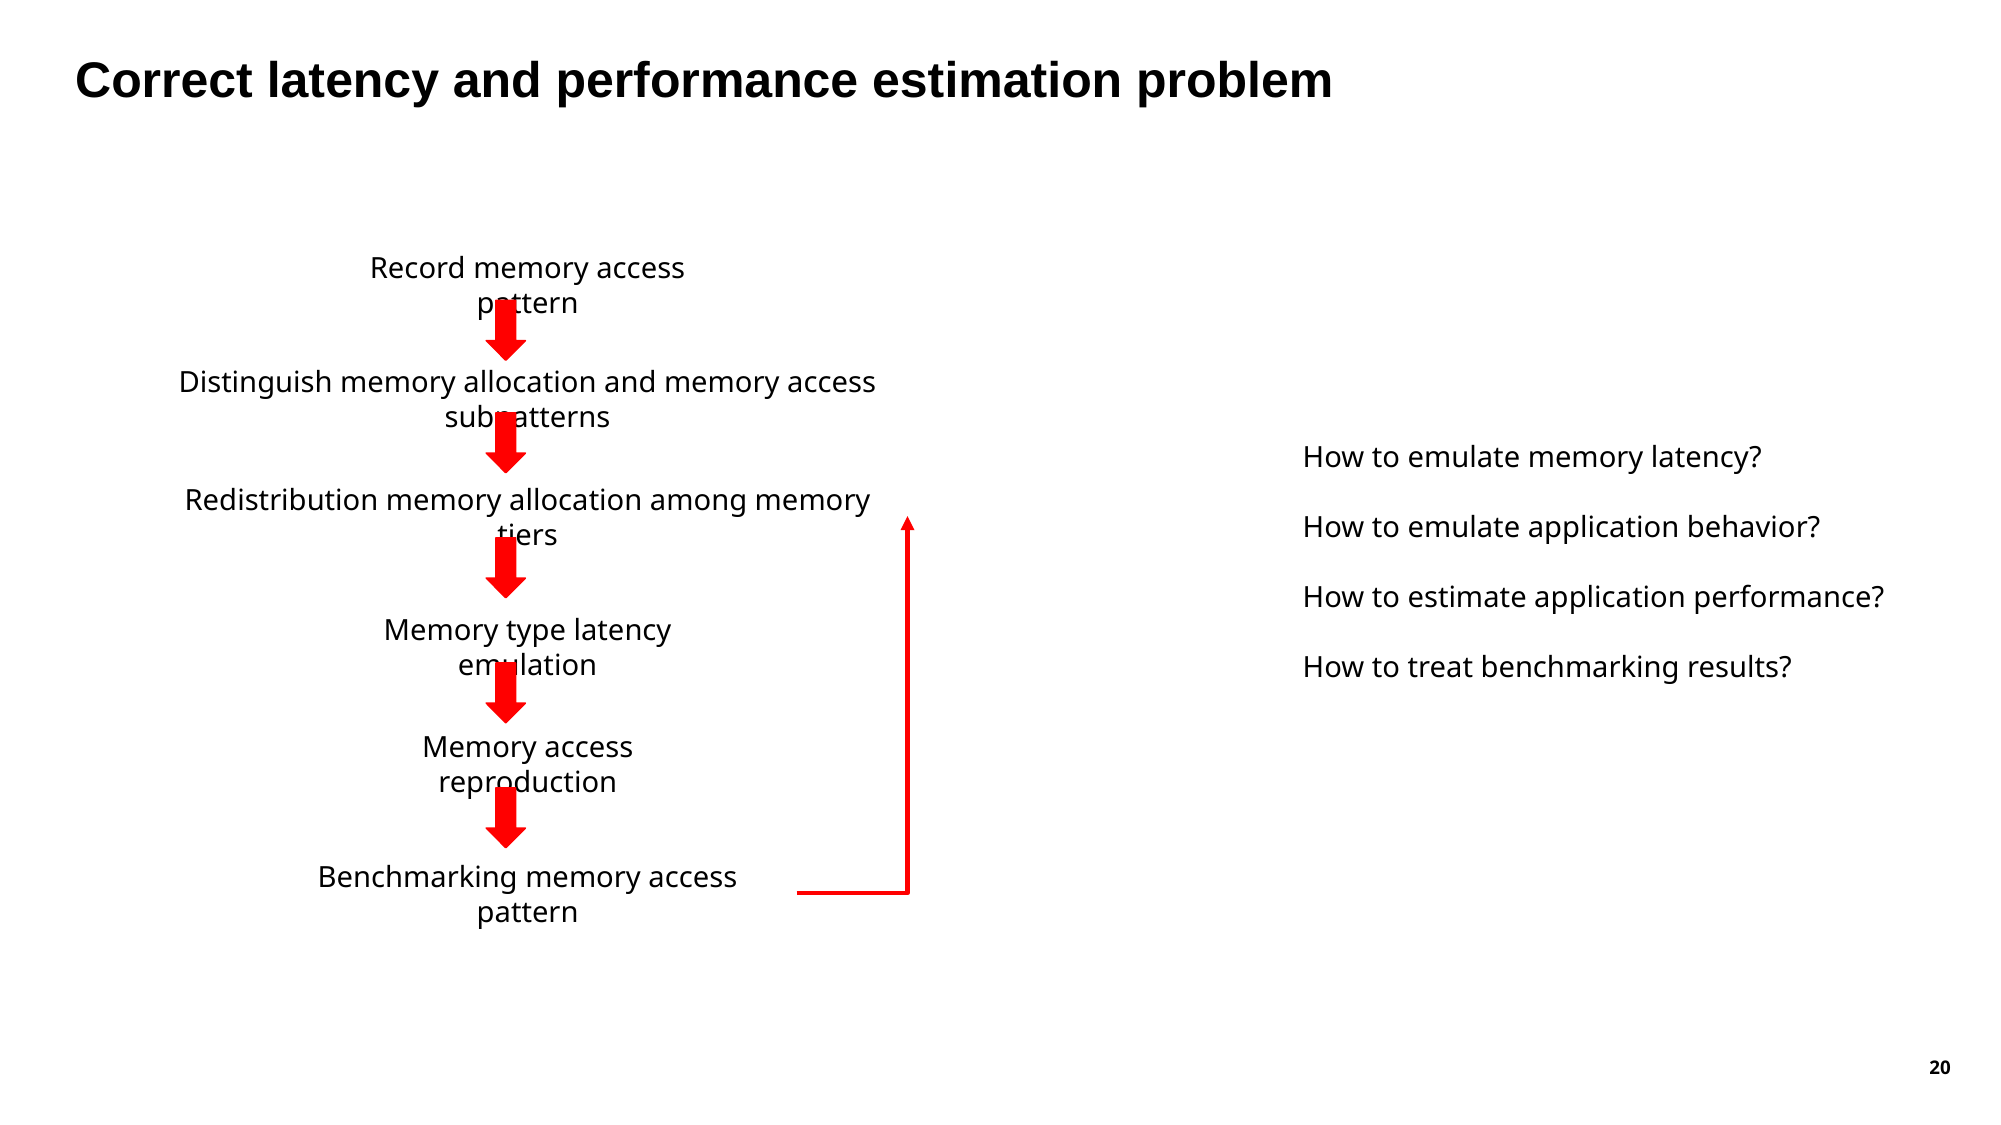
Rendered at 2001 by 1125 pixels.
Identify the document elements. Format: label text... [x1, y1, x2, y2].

text_box [486, 537, 526, 598]
text_box Memory type latency emulation [303, 596, 752, 696]
text_box Distinguish memory allocation and memory access subpatterns [95, 348, 960, 449]
text_box Correct latency and performance estimation problem [60, 32, 1844, 123]
text_box Record memory access pattern [303, 234, 752, 335]
text_box Benchmarking memory access pattern [258, 842, 797, 943]
text_box [486, 662, 526, 723]
text_box [486, 787, 526, 848]
text_box Redistribution memory allocation among memory tiers [147, 466, 908, 567]
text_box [796, 498, 908, 876]
text_box How to emulate memory latency? How to emulate application behavior? How to estimate application performance? How to treat benchmarking results? [1287, 423, 1916, 699]
text_box [486, 300, 526, 361]
text_box Memory access reproduction [318, 713, 738, 814]
text_box [486, 412, 526, 473]
slide_number ‹#› [1877, 1038, 1966, 1099]
